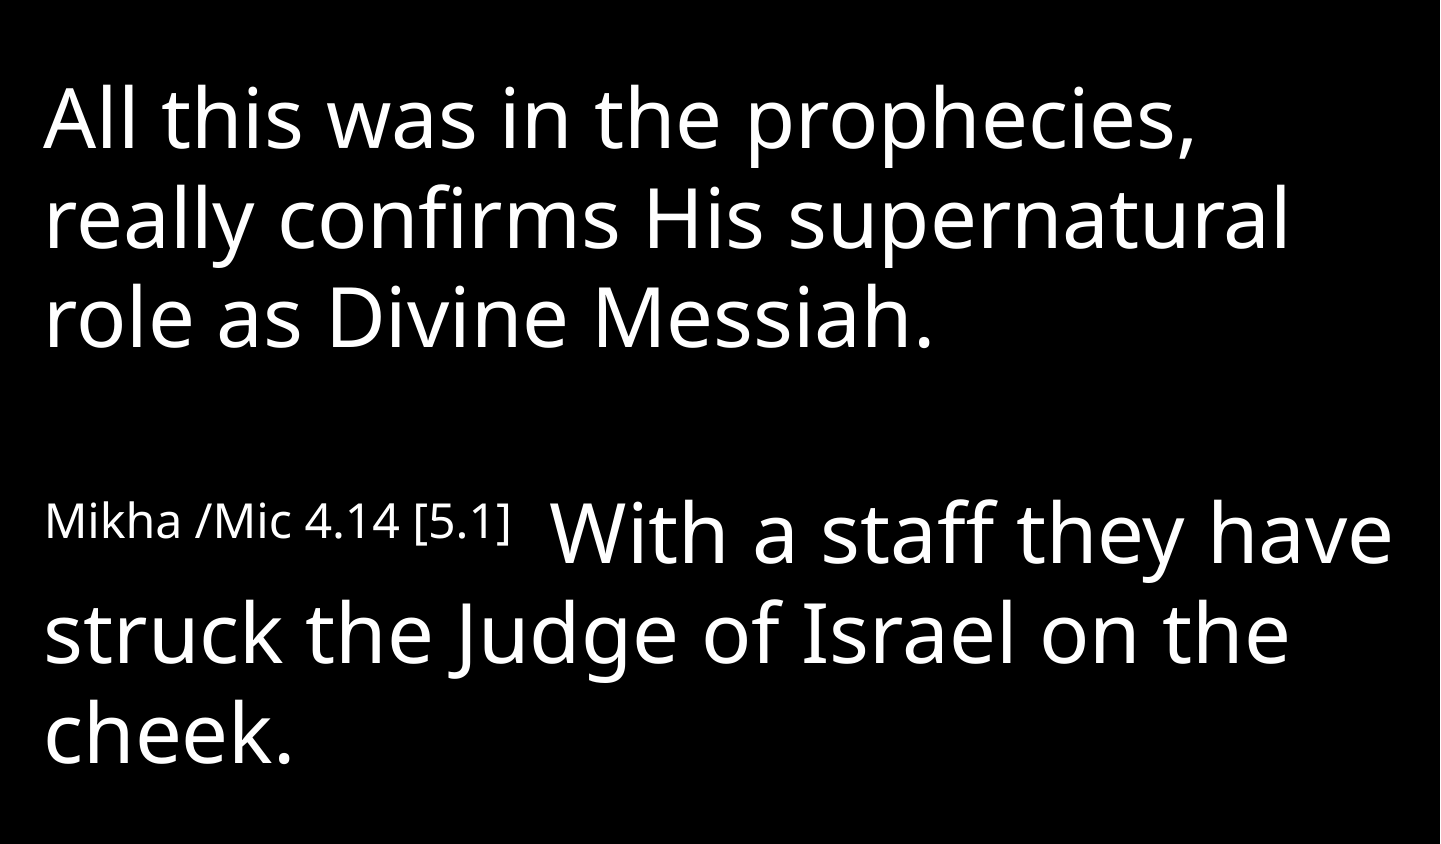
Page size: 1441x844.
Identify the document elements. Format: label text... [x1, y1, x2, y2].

subtitle All this was in the prophecies, really confirms His supernatural role as Divine Messiah. Mikha /Mic 4.14 [5.1] With a staff they have struck the Judge of Israel on the cheek. [32, 59, 1408, 844]
